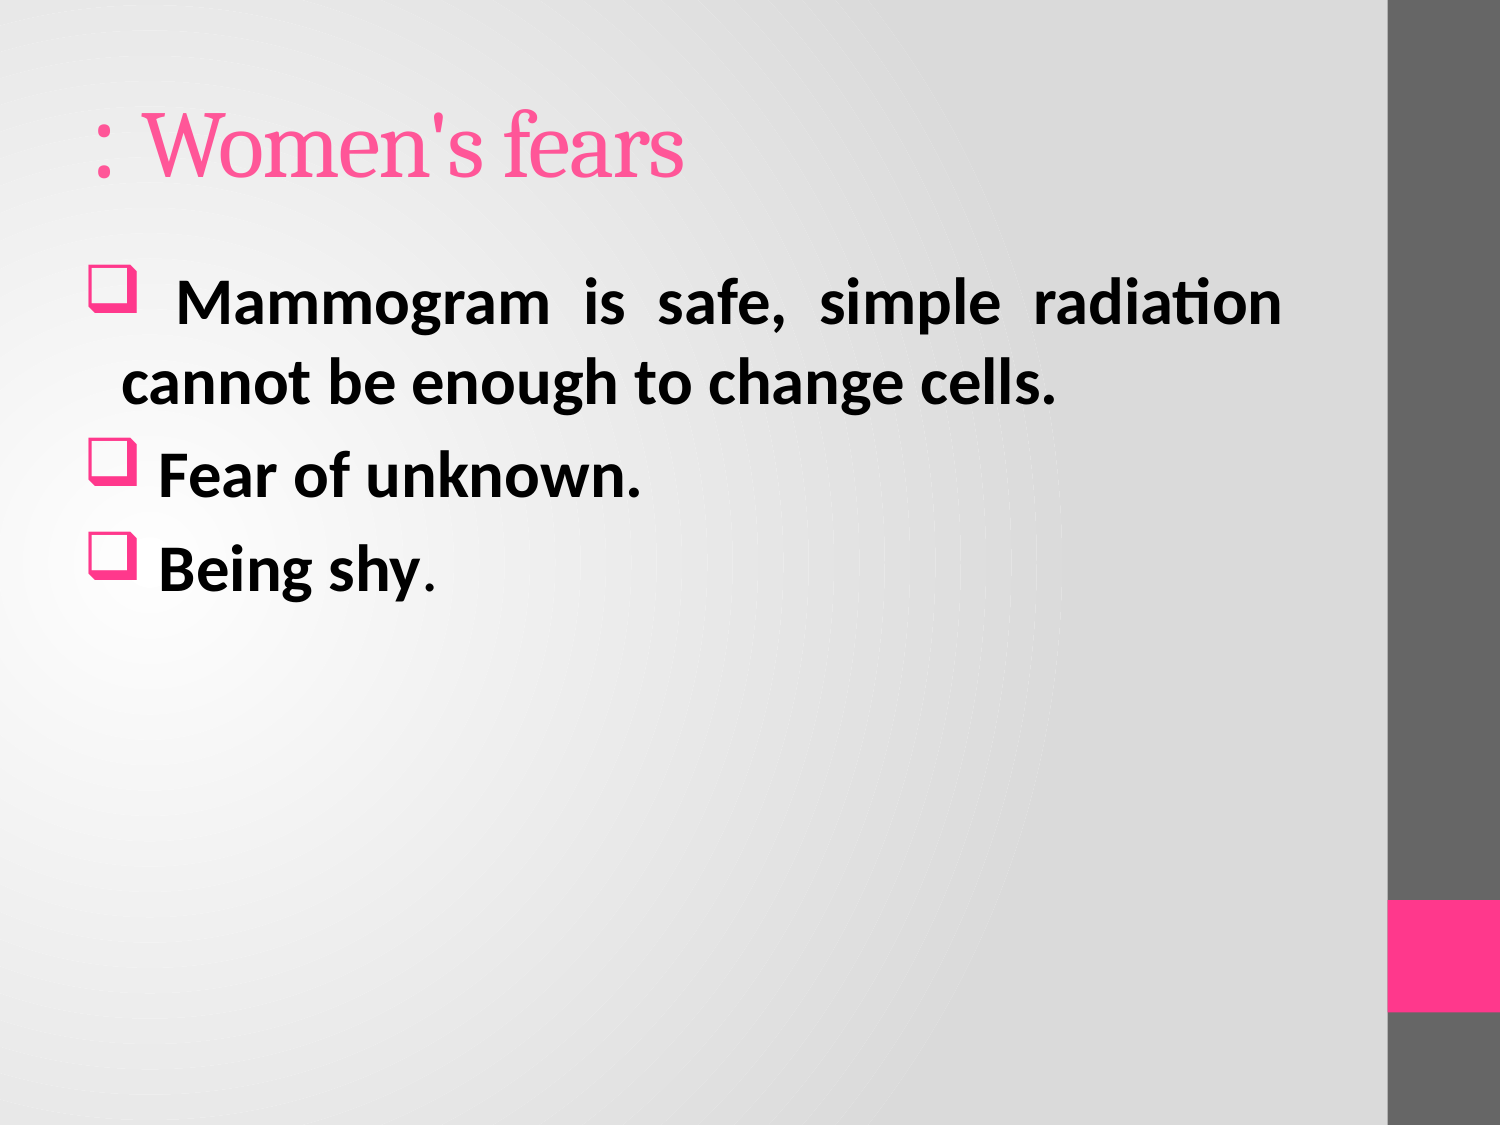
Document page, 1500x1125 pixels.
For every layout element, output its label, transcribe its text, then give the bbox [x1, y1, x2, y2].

title Women's fears : [75, 45, 1325, 233]
list Mammogram is safe, simple radiation cannot be enough to change cells. Fear of unknown. Being shy. [50, 249, 1300, 1038]
